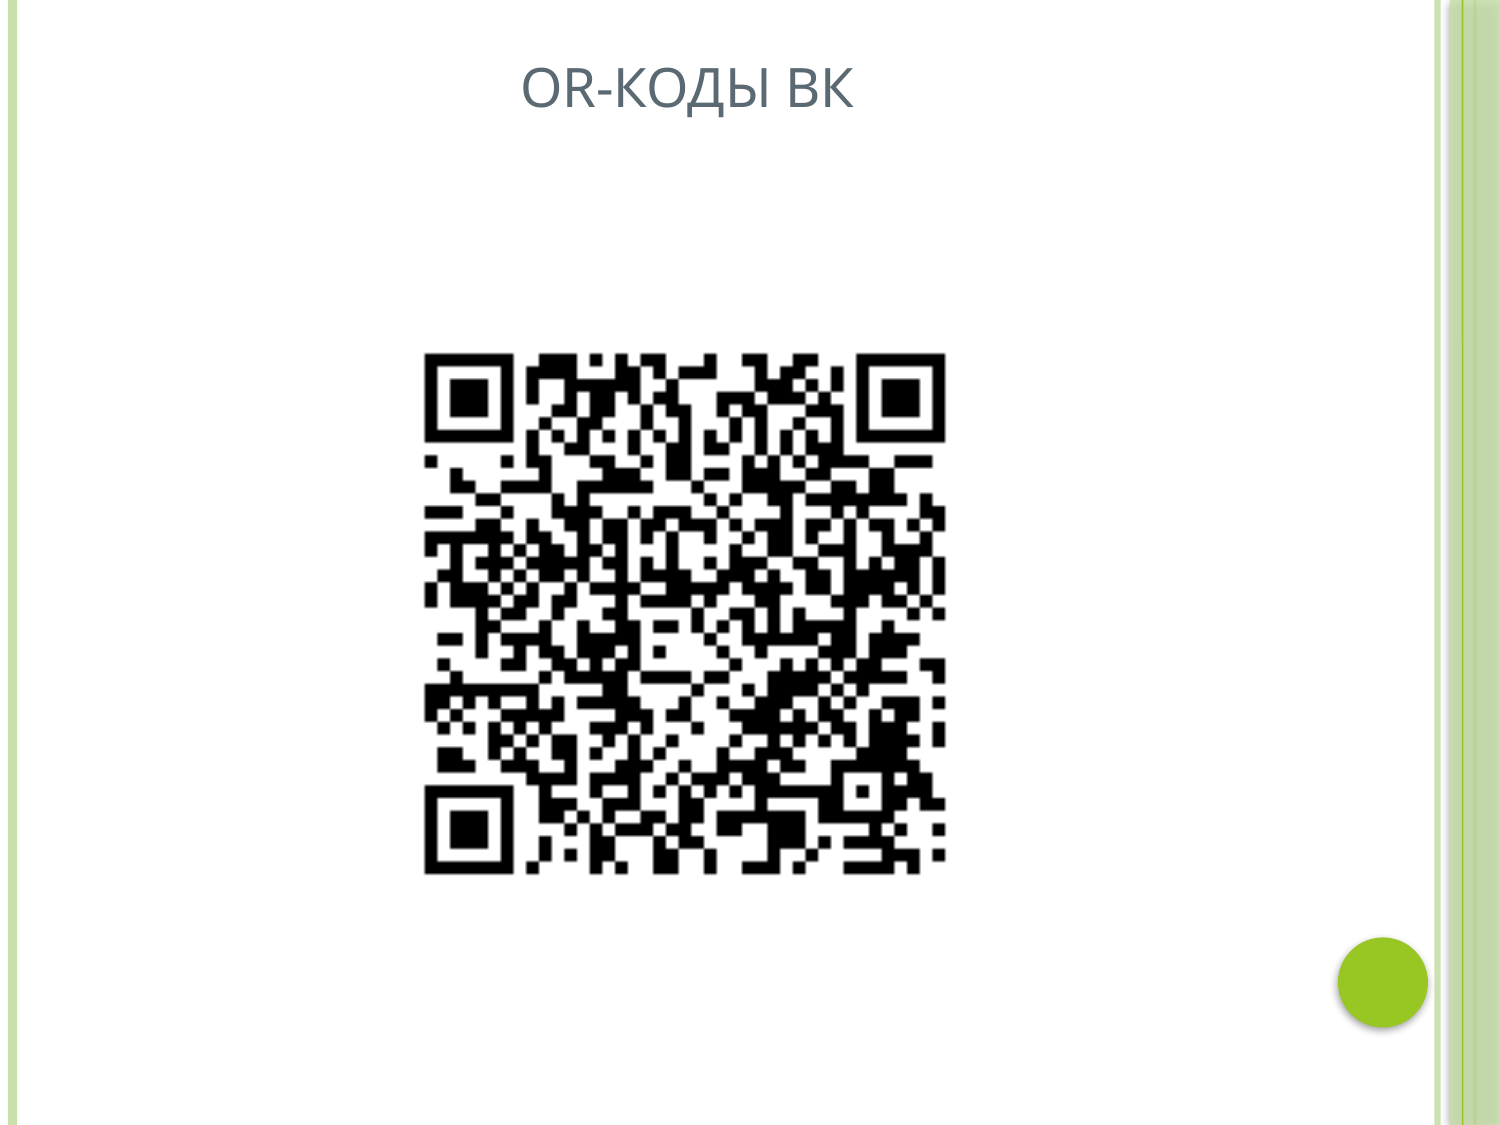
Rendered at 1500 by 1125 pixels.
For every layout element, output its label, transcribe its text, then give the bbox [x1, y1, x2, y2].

picture [374, 304, 997, 927]
title OR-коды ВК [75, 45, 1300, 126]
